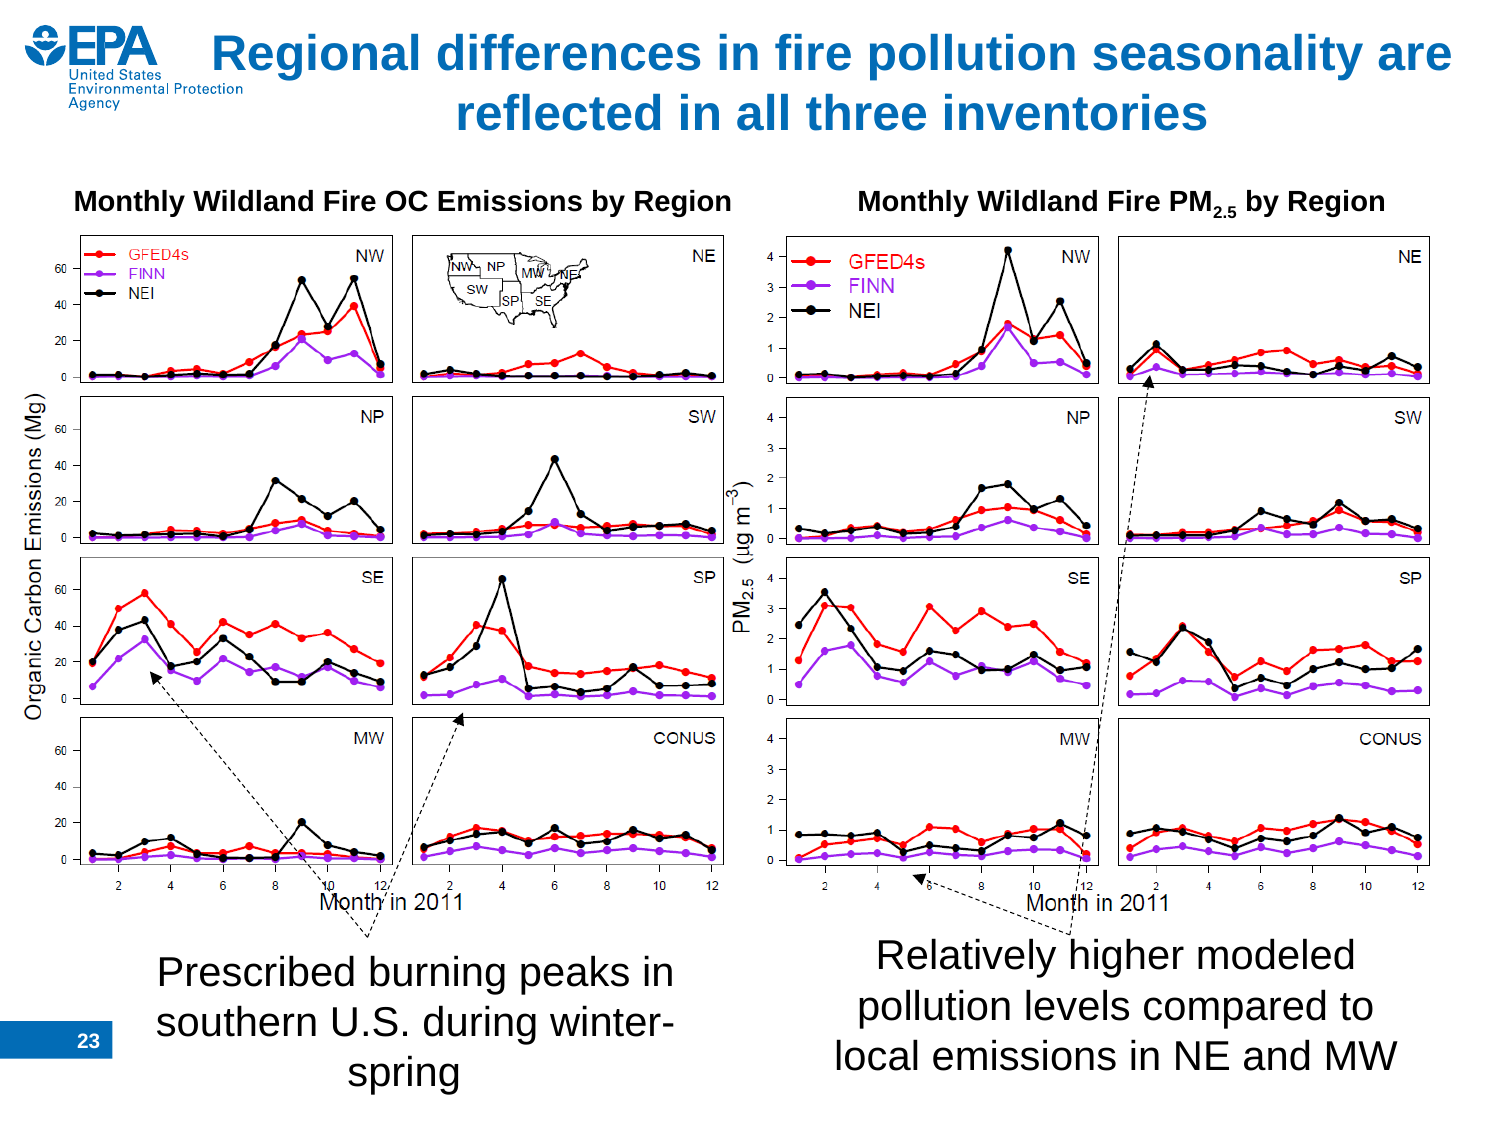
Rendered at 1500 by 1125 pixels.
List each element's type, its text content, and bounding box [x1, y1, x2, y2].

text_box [367, 712, 463, 938]
slide_number 22 [0, 1021, 100, 1059]
text_box Relatively higher modeled pollution levels compared to local emissions in NE and MW [795, 920, 1437, 1086]
text_box Monthly Wildland Fire PM2.5 by Region [724, 174, 1500, 230]
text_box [149, 671, 368, 938]
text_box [1069, 374, 1151, 935]
title Regional differences in fire pollution seasonality are reflected in all three inventories [125, 13, 1500, 120]
text_box Prescribed burning peaks in southern U.S. during winter-spring [95, 937, 737, 1103]
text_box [912, 874, 1069, 935]
picture [15, 221, 1436, 916]
text_box Monthly Wildland Fire OC Emissions by Region [6, 174, 724, 225]
